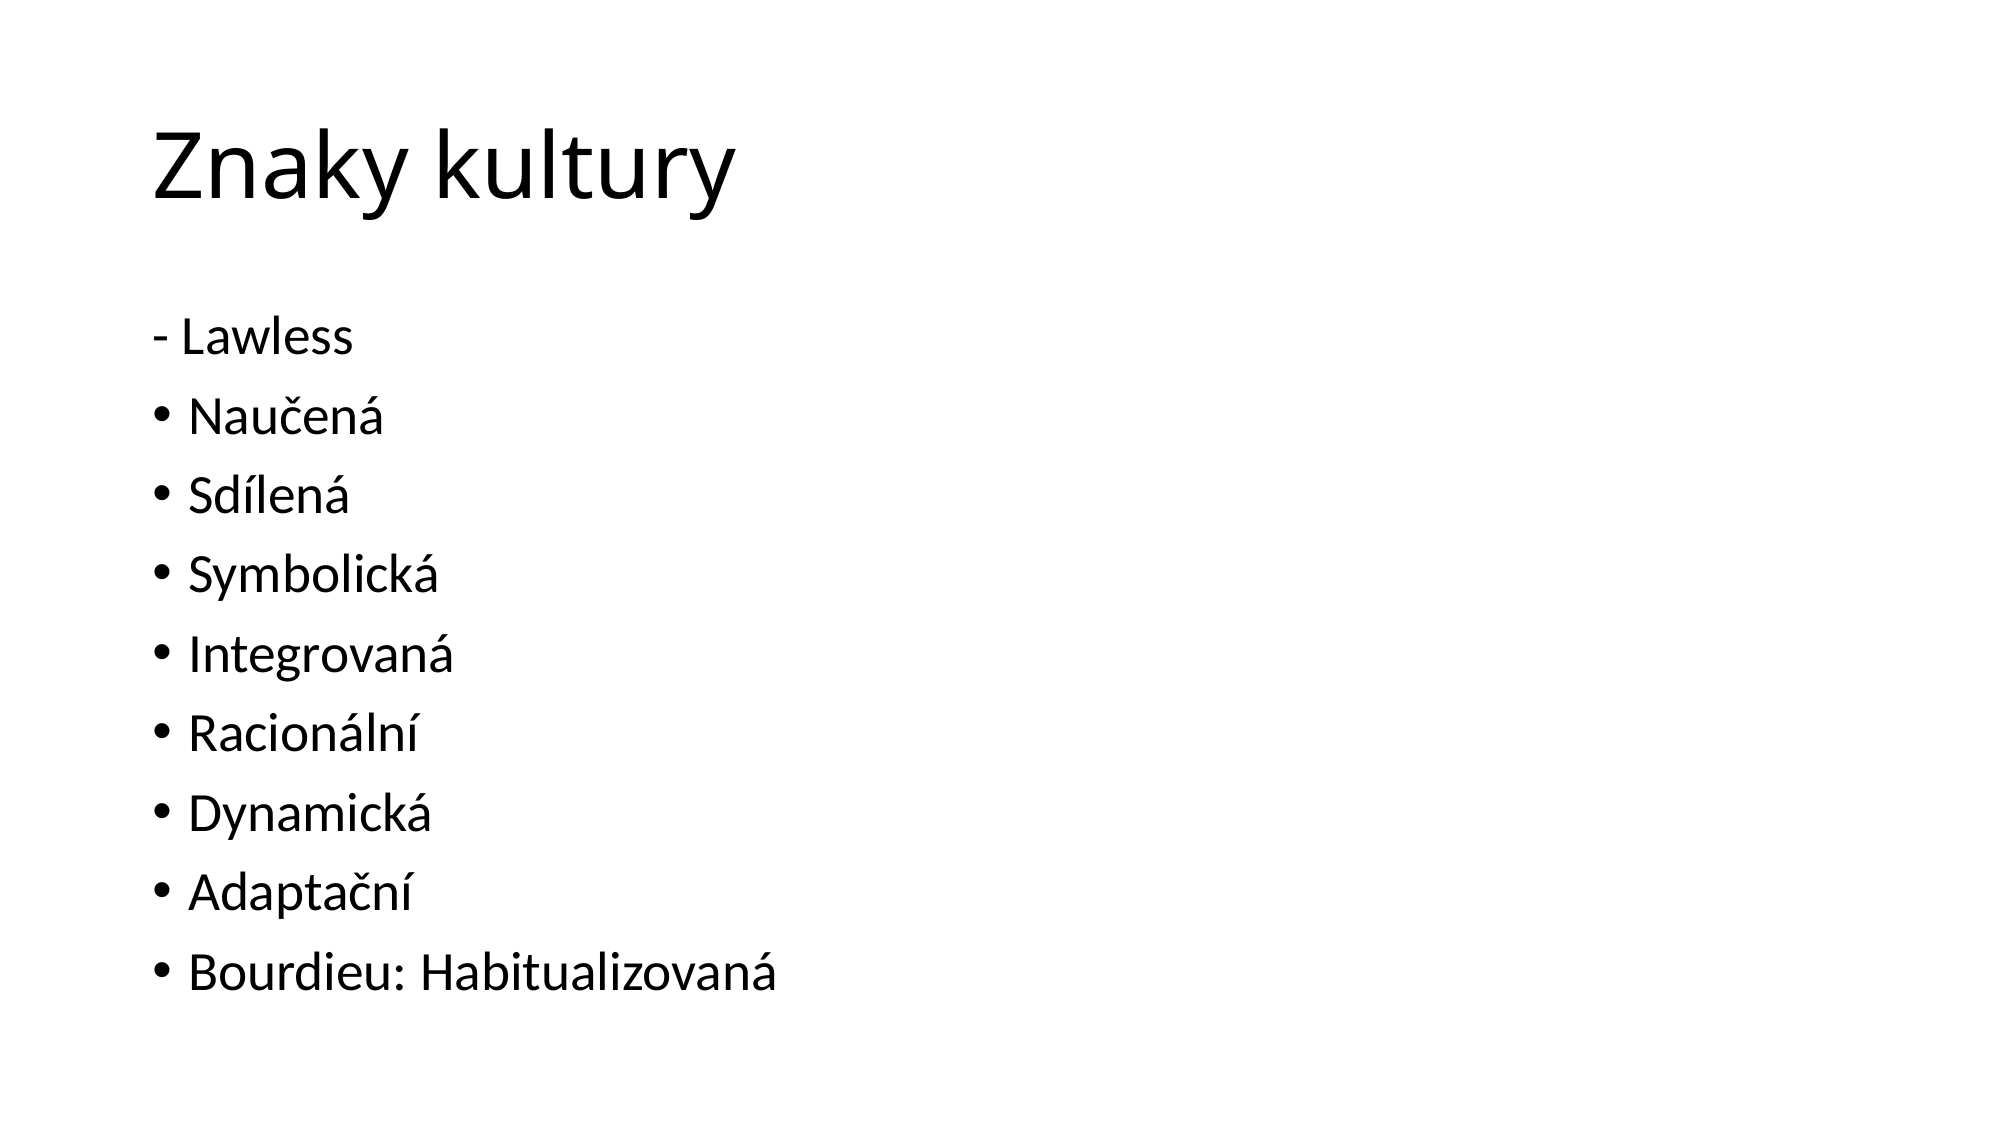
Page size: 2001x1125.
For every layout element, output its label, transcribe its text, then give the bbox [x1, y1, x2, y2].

list - Lawless Naučená Sdílená Symbolická Integrovaná Racionální Dynamická Adaptační Bourdieu: Habitualizovaná [137, 299, 1863, 1014]
title Znaky kultury [137, 59, 1863, 278]
